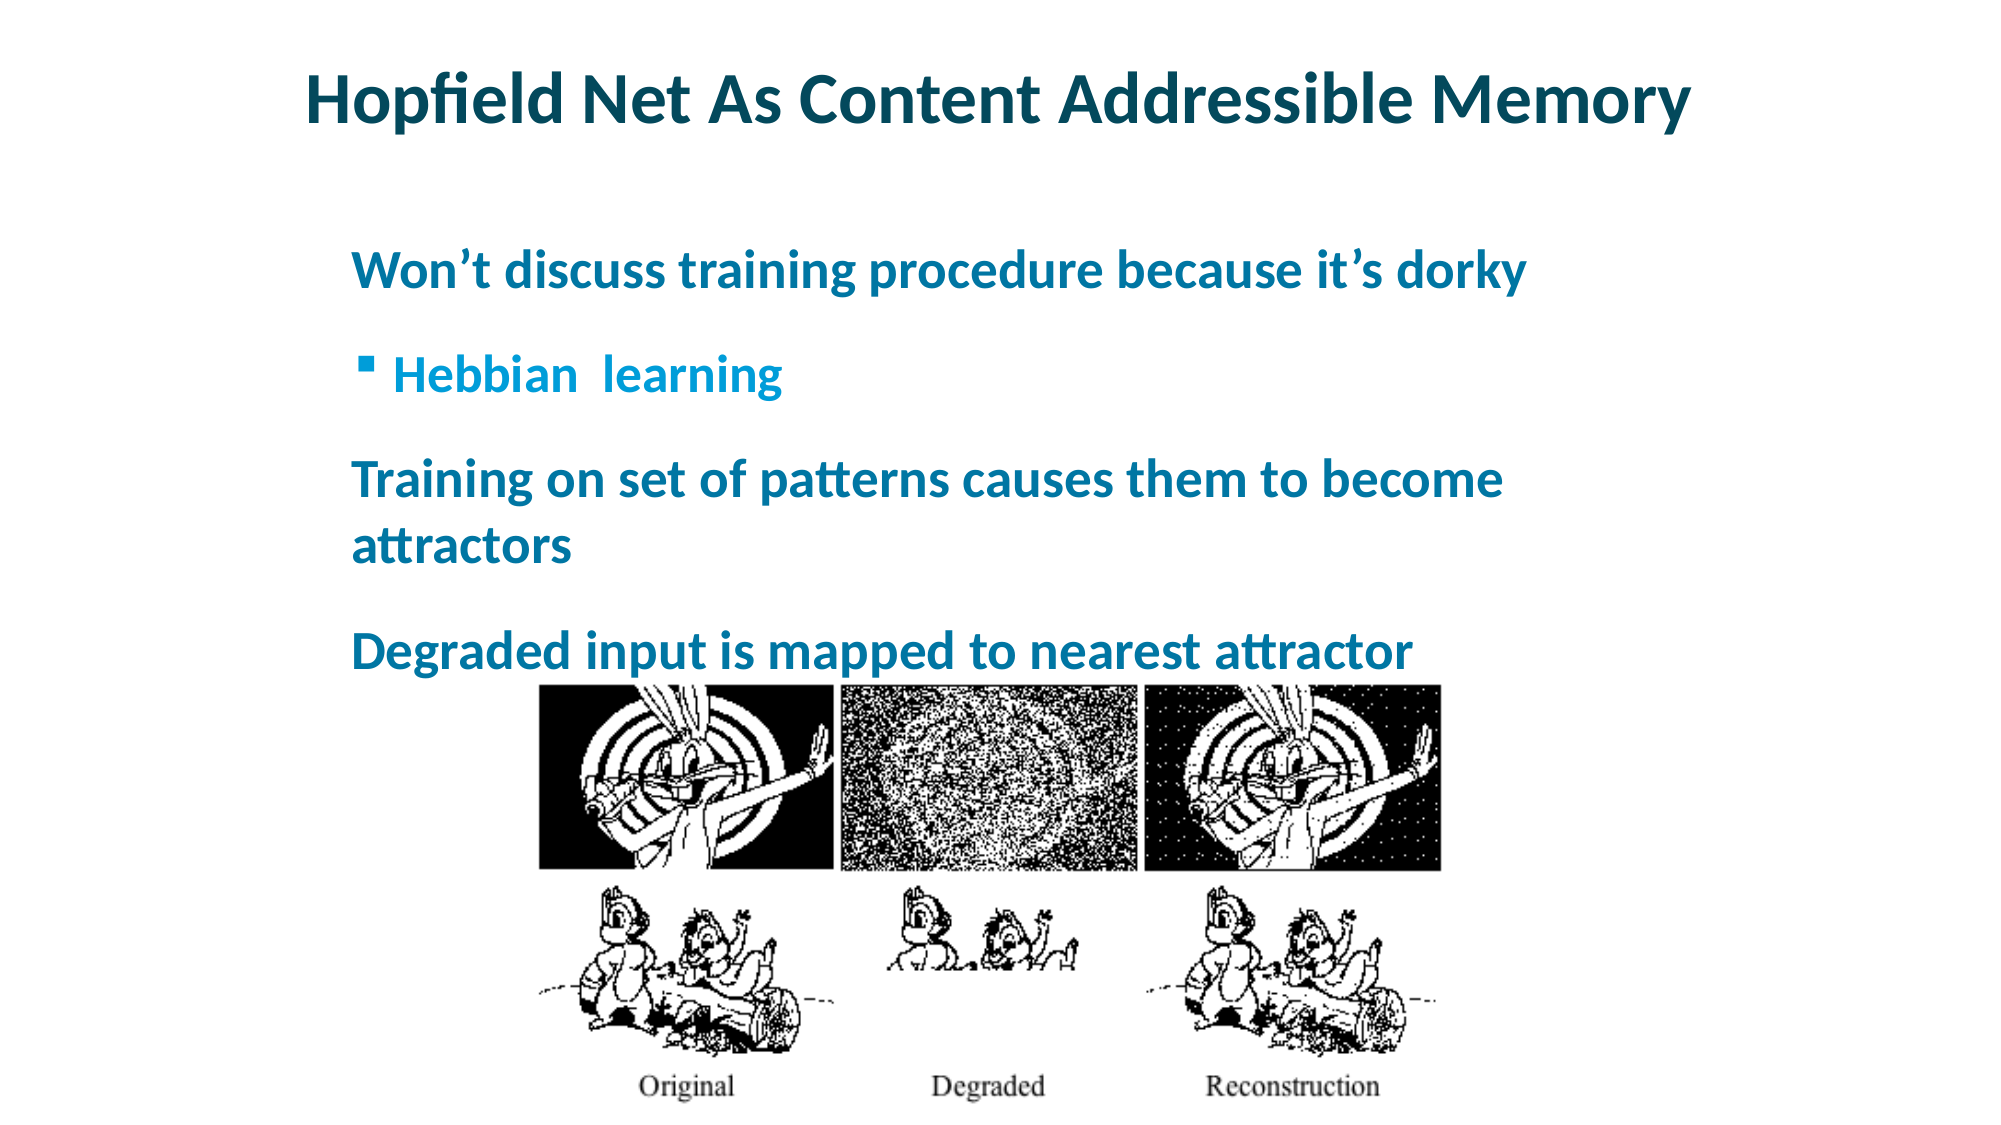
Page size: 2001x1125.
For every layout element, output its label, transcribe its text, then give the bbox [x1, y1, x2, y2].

title Hopfield Net As Content Addressible Memory [99, 24, 1900, 163]
picture [512, 665, 1469, 1111]
list Won’t discuss training procedure because it’s dorky Hebbian learning Training on set of patterns causes them to become attractors Degraded input is mapped to nearest attractor [320, 224, 1656, 689]
